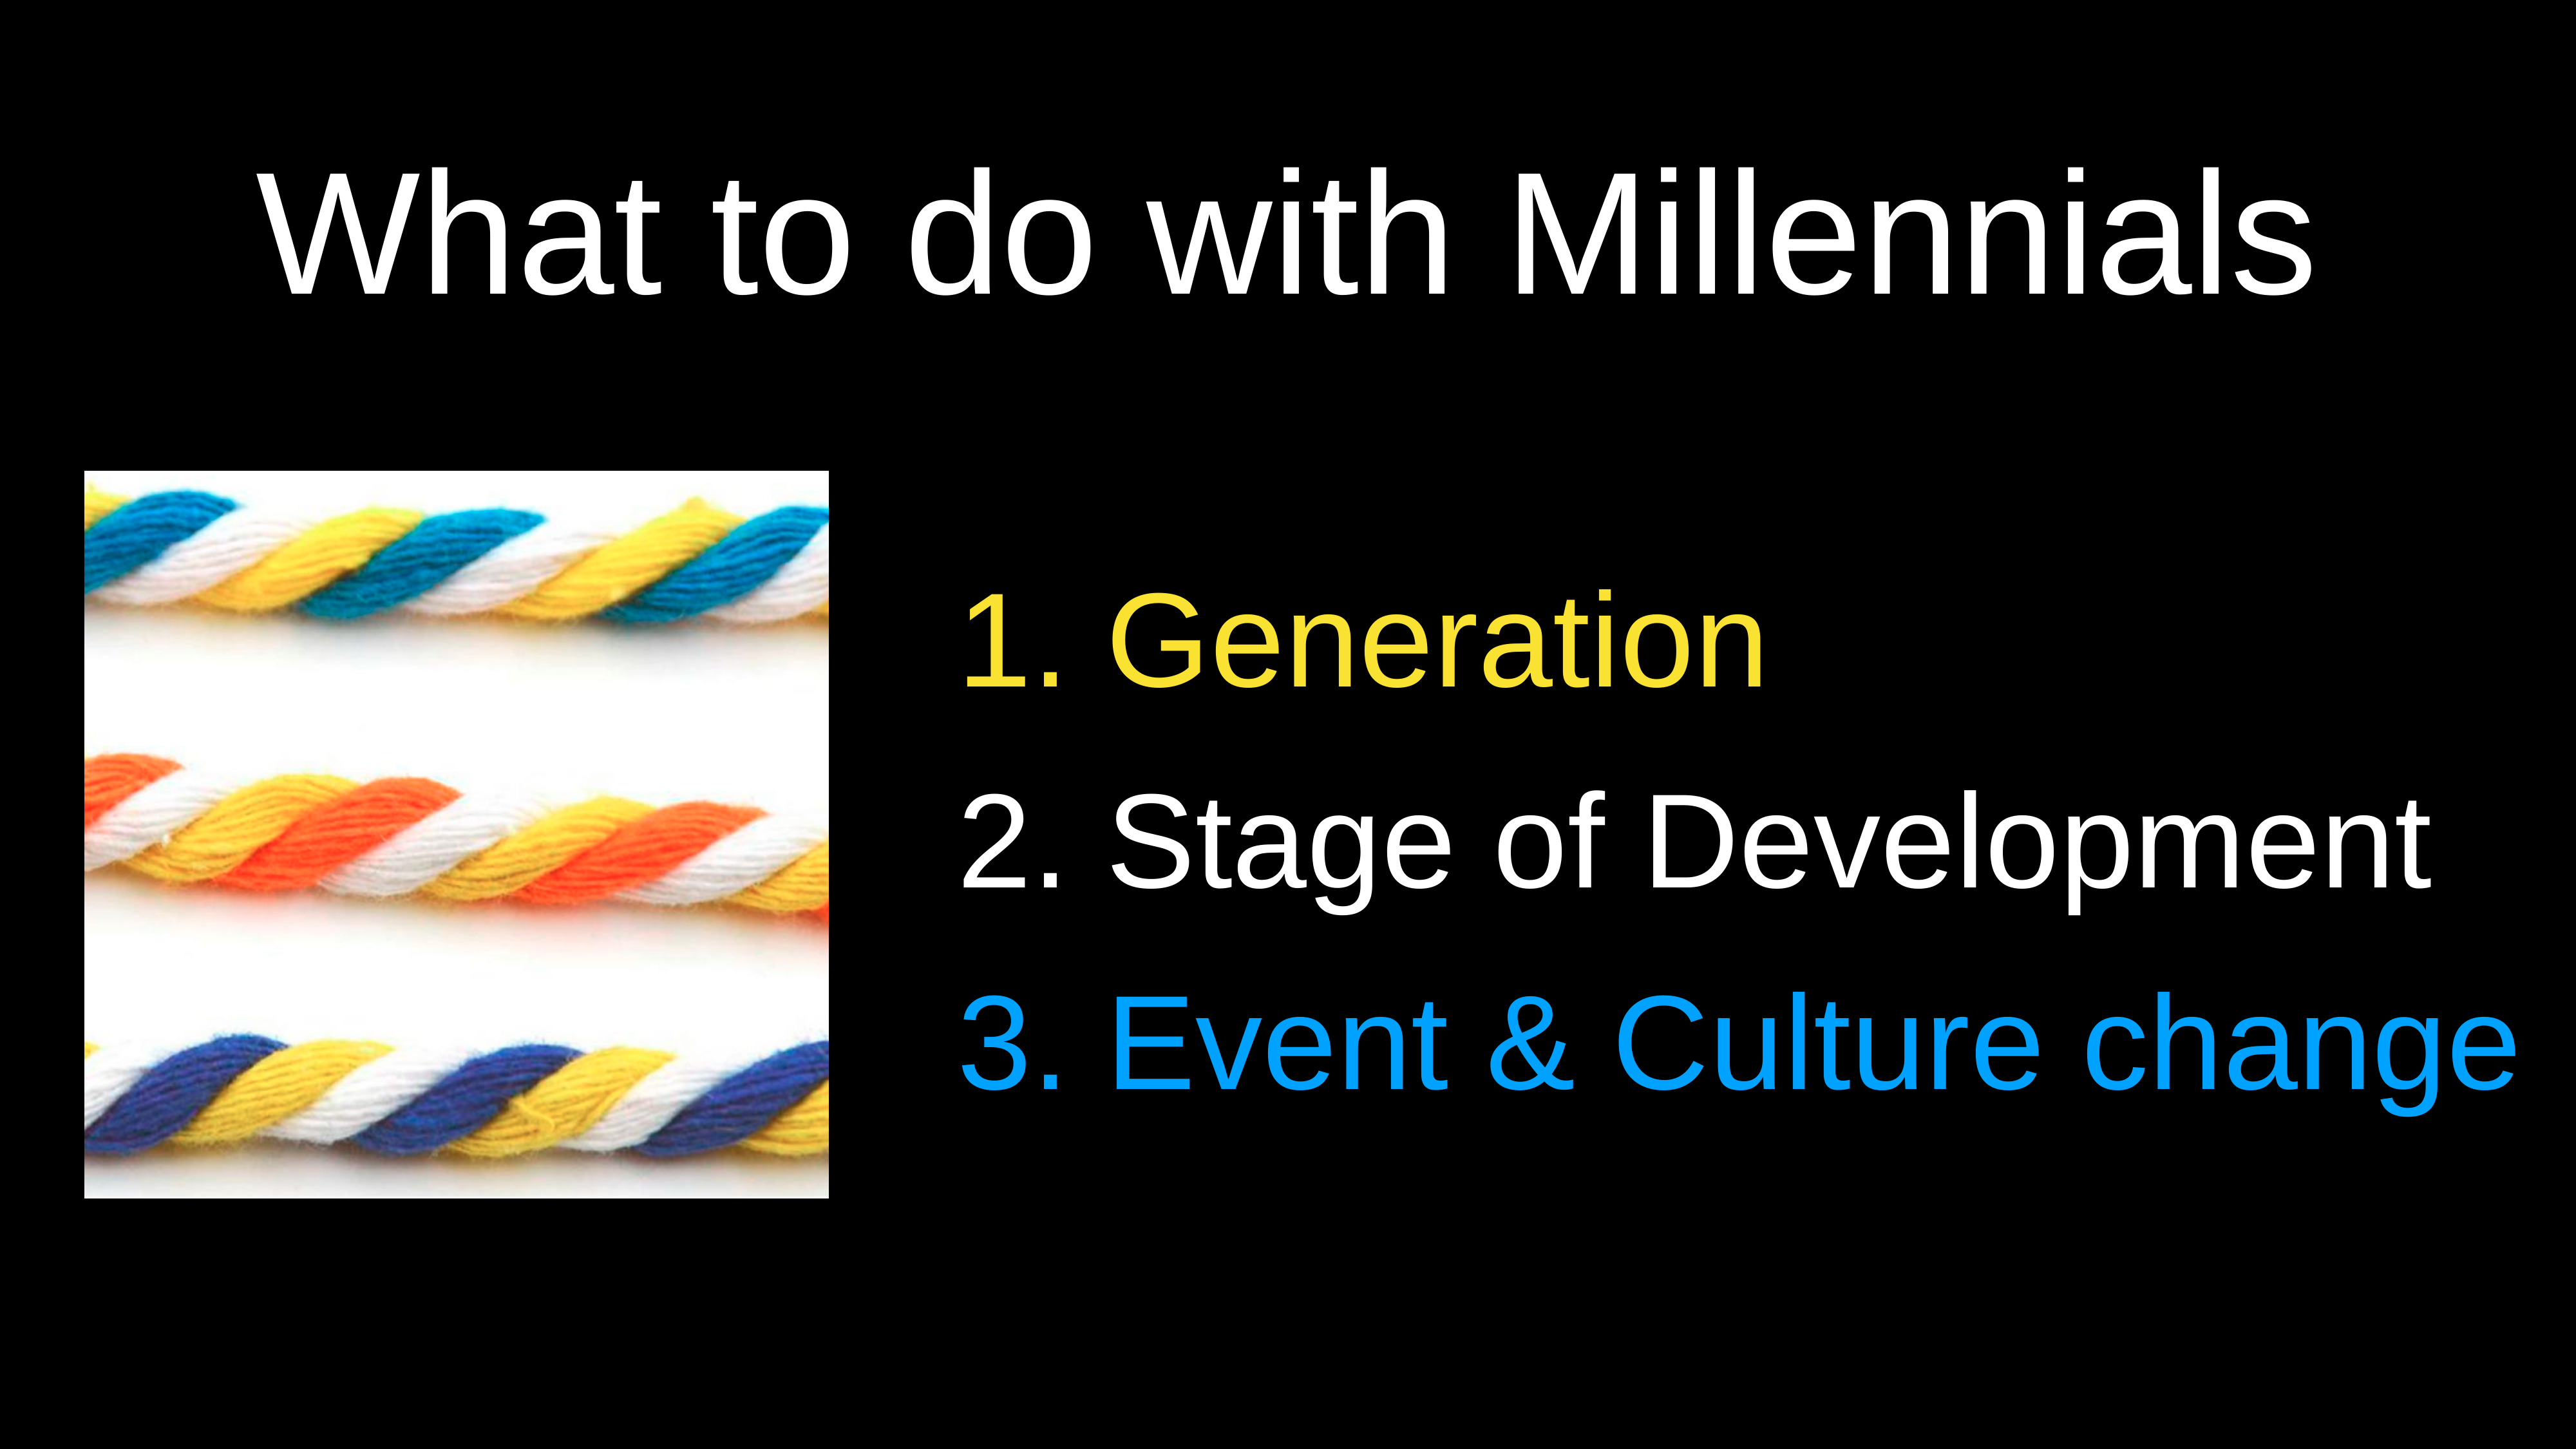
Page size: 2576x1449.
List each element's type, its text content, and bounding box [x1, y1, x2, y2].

text_box 1. Generation 2. Stage of Development 3. Event & Culture change [949, 515, 2552, 1124]
picture [722, 548, 726, 553]
text_box What to do with Millennials [35, 40, 2541, 336]
picture [185, 504, 204, 508]
picture [133, 528, 140, 532]
picture [665, 609, 670, 616]
picture [105, 544, 118, 550]
picture [126, 542, 135, 545]
picture [761, 542, 768, 545]
picture [817, 515, 829, 518]
picture [724, 576, 734, 579]
picture [93, 532, 114, 540]
picture [160, 515, 168, 517]
picture [712, 569, 723, 572]
picture [187, 517, 194, 522]
picture [84, 470, 829, 1198]
picture [739, 580, 752, 585]
picture [757, 554, 770, 560]
